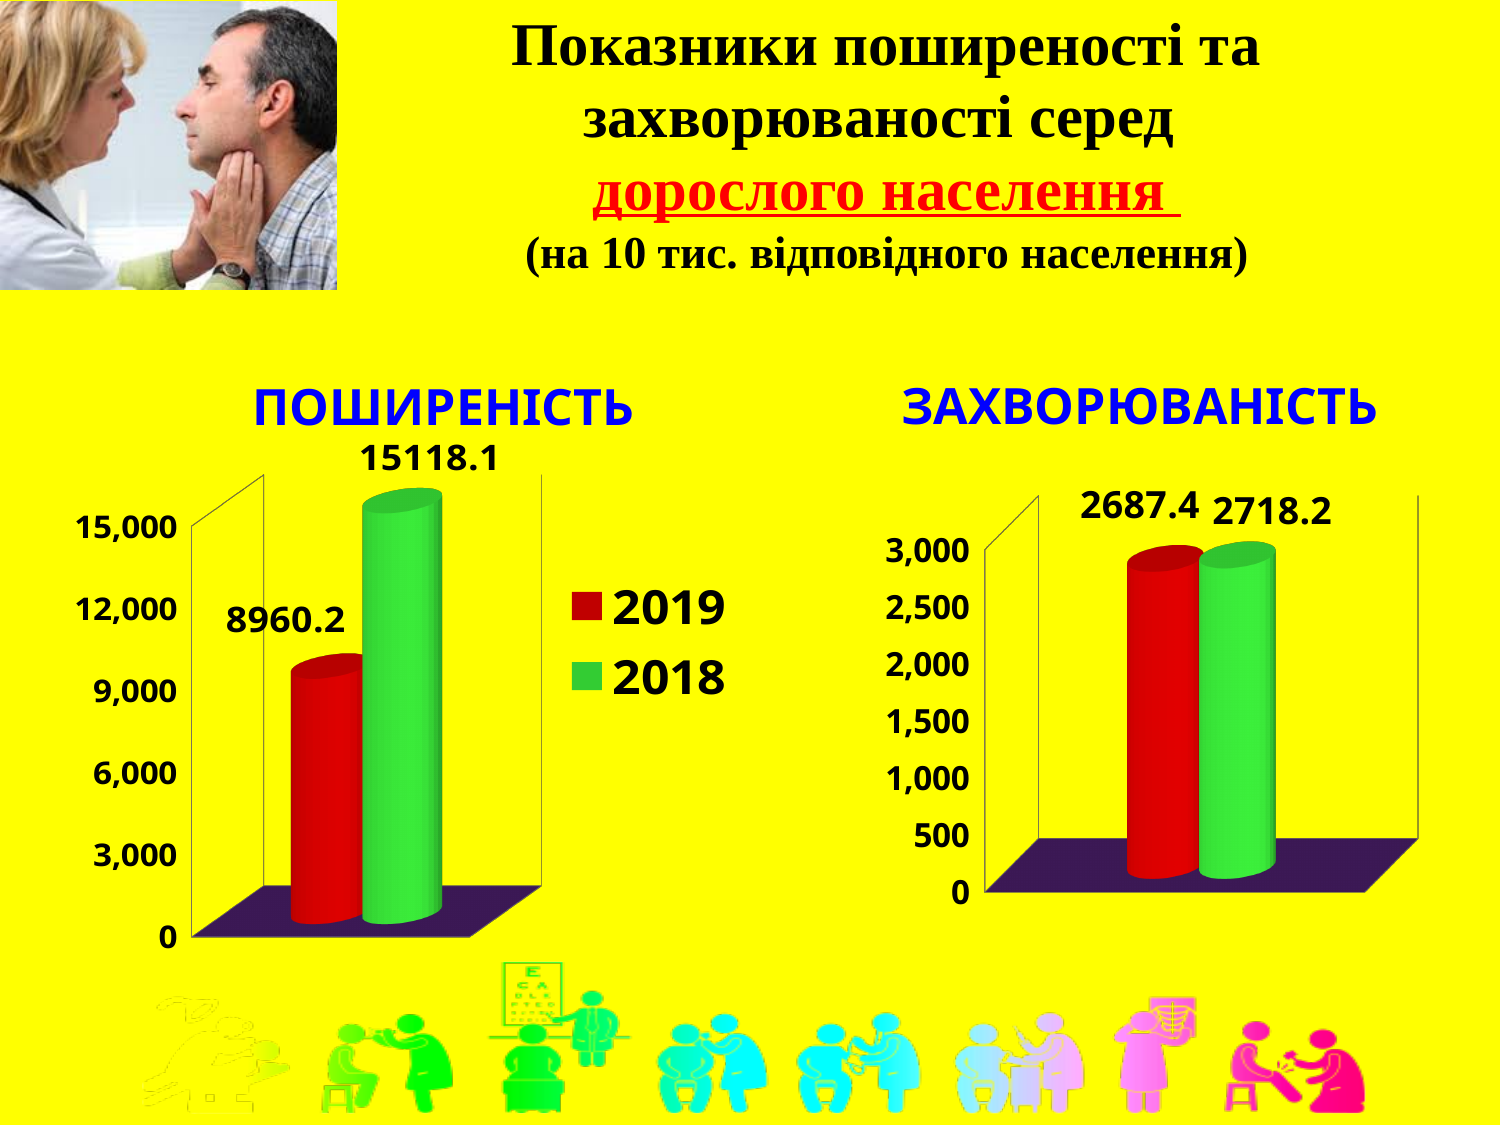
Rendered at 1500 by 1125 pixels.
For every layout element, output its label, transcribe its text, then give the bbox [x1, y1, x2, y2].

list Поширеність [76, 361, 779, 445]
chart [58, 432, 757, 968]
title Показники поширеності та захворюваності серед дорослого населення (на 10 тис. відповідного населення) [337, 0, 1473, 286]
list захворюваність [779, 361, 1500, 448]
picture [0, 0, 337, 290]
chart [856, 420, 1500, 947]
picture [123, 951, 1389, 1125]
